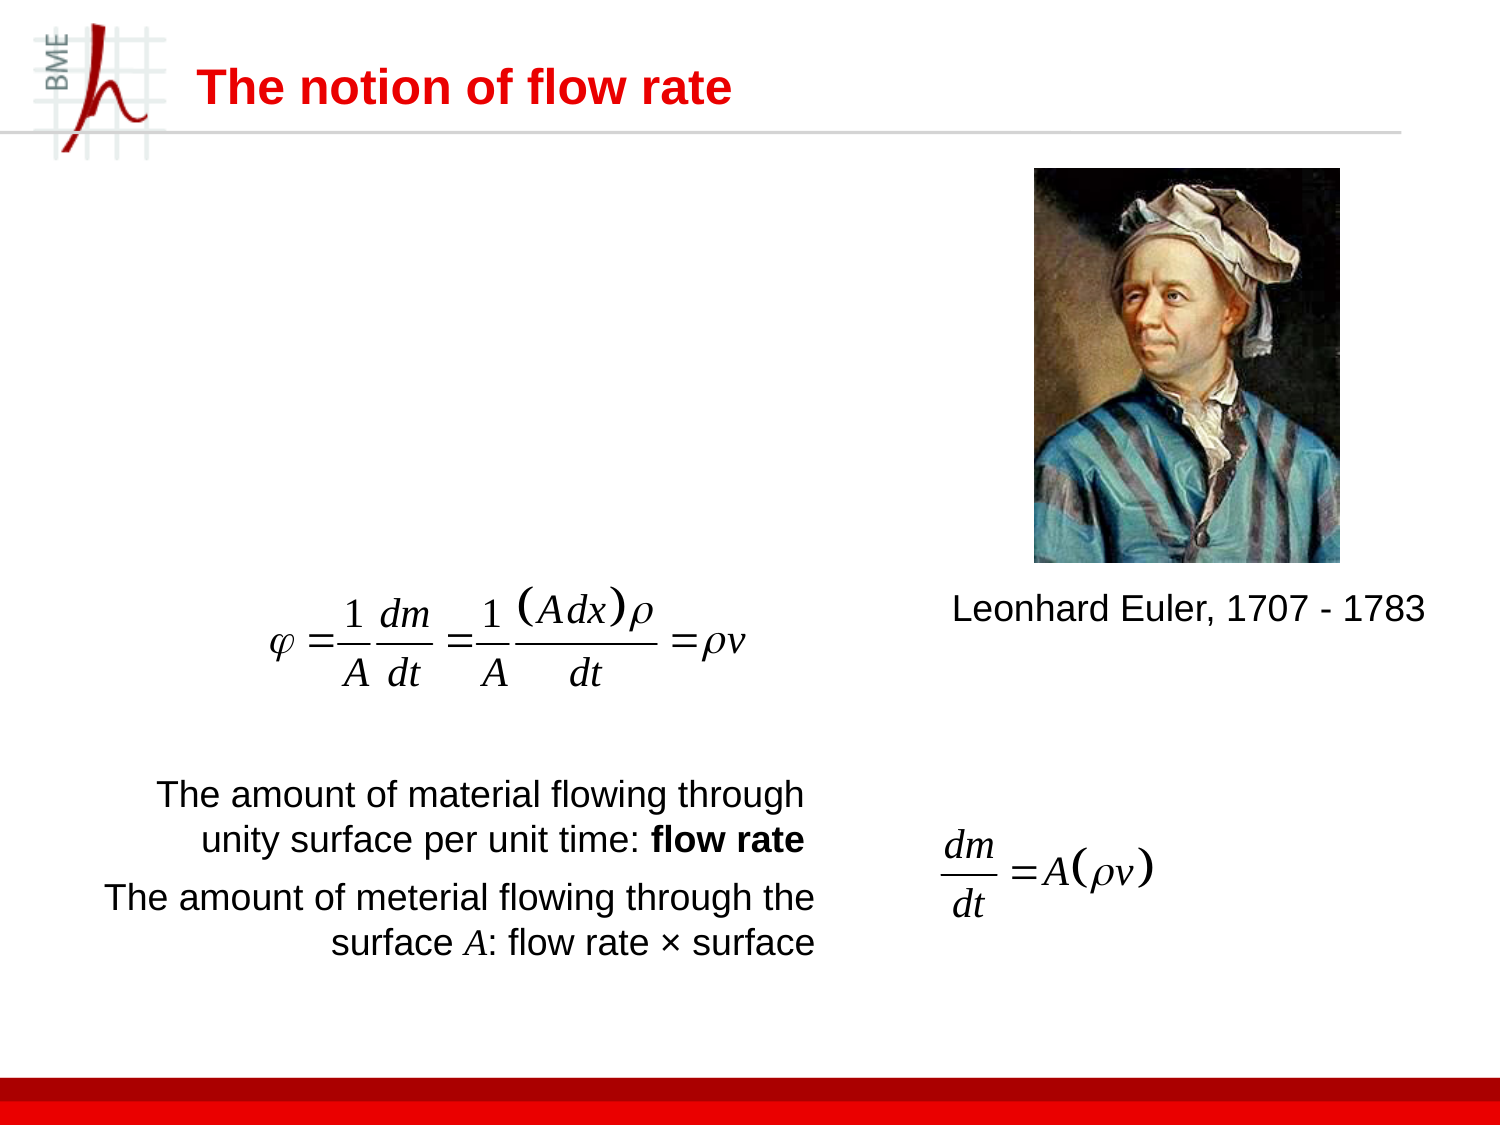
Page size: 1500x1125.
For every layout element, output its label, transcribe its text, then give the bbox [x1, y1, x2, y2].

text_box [266, 582, 751, 692]
text_box The amount of material flowing through unity surface per unit time: flow rate The amount of meterial flowing through the surface A: flow rate × surface [50, 762, 831, 970]
picture [32, 135, 168, 162]
text_box Leonhard Euler, 1707 - 1783 [937, 576, 1463, 637]
title The notion of flow rate [181, 26, 1500, 143]
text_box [936, 822, 1154, 923]
picture [1034, 168, 1340, 563]
picture [32, 22, 168, 130]
